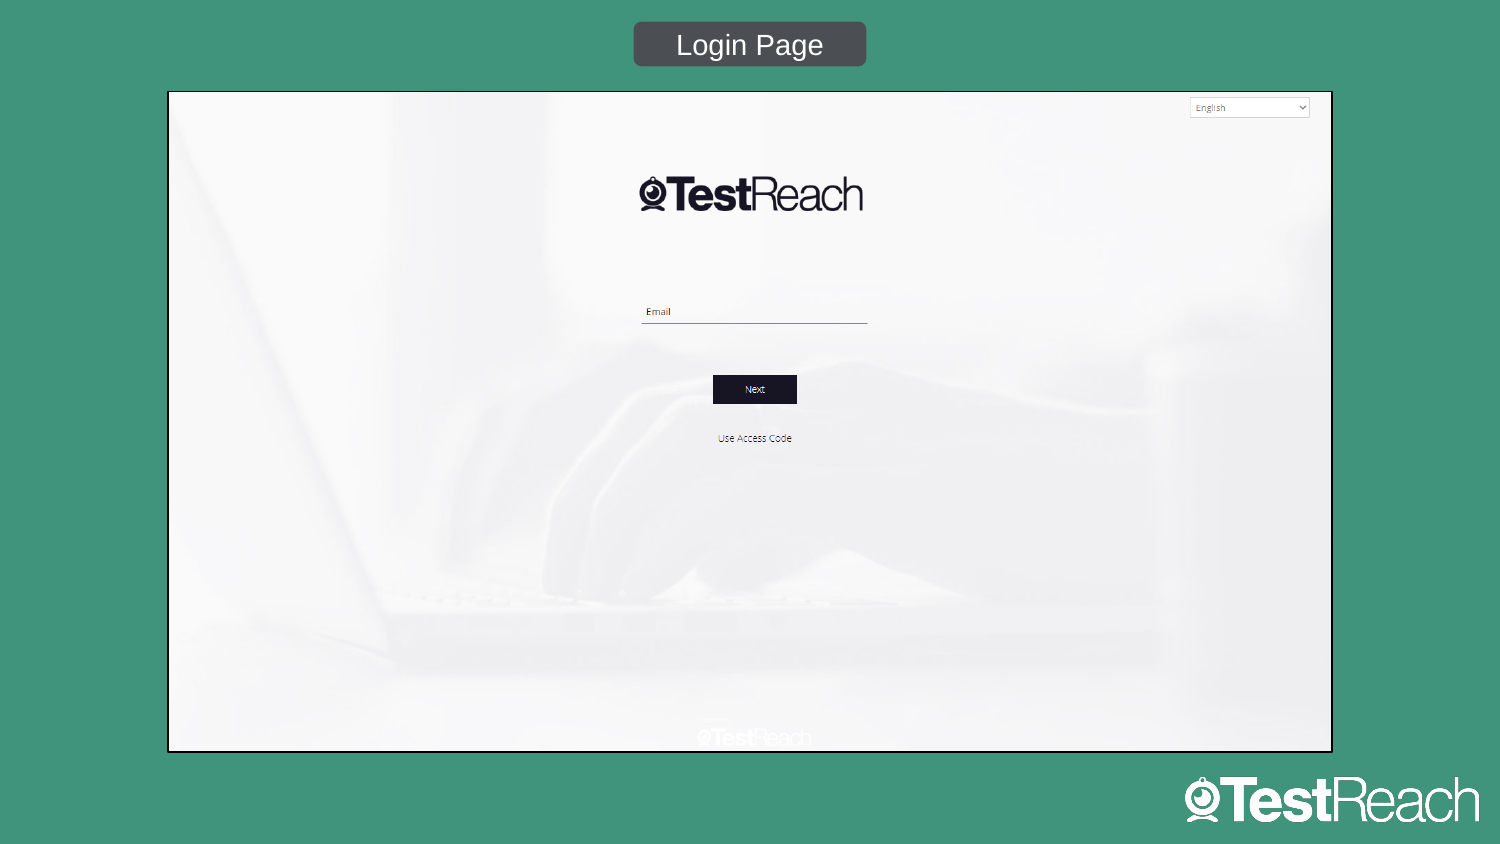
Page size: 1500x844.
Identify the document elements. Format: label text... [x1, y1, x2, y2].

picture [168, 91, 1332, 752]
text_box Login Page [634, 22, 866, 66]
picture [1172, 770, 1492, 825]
